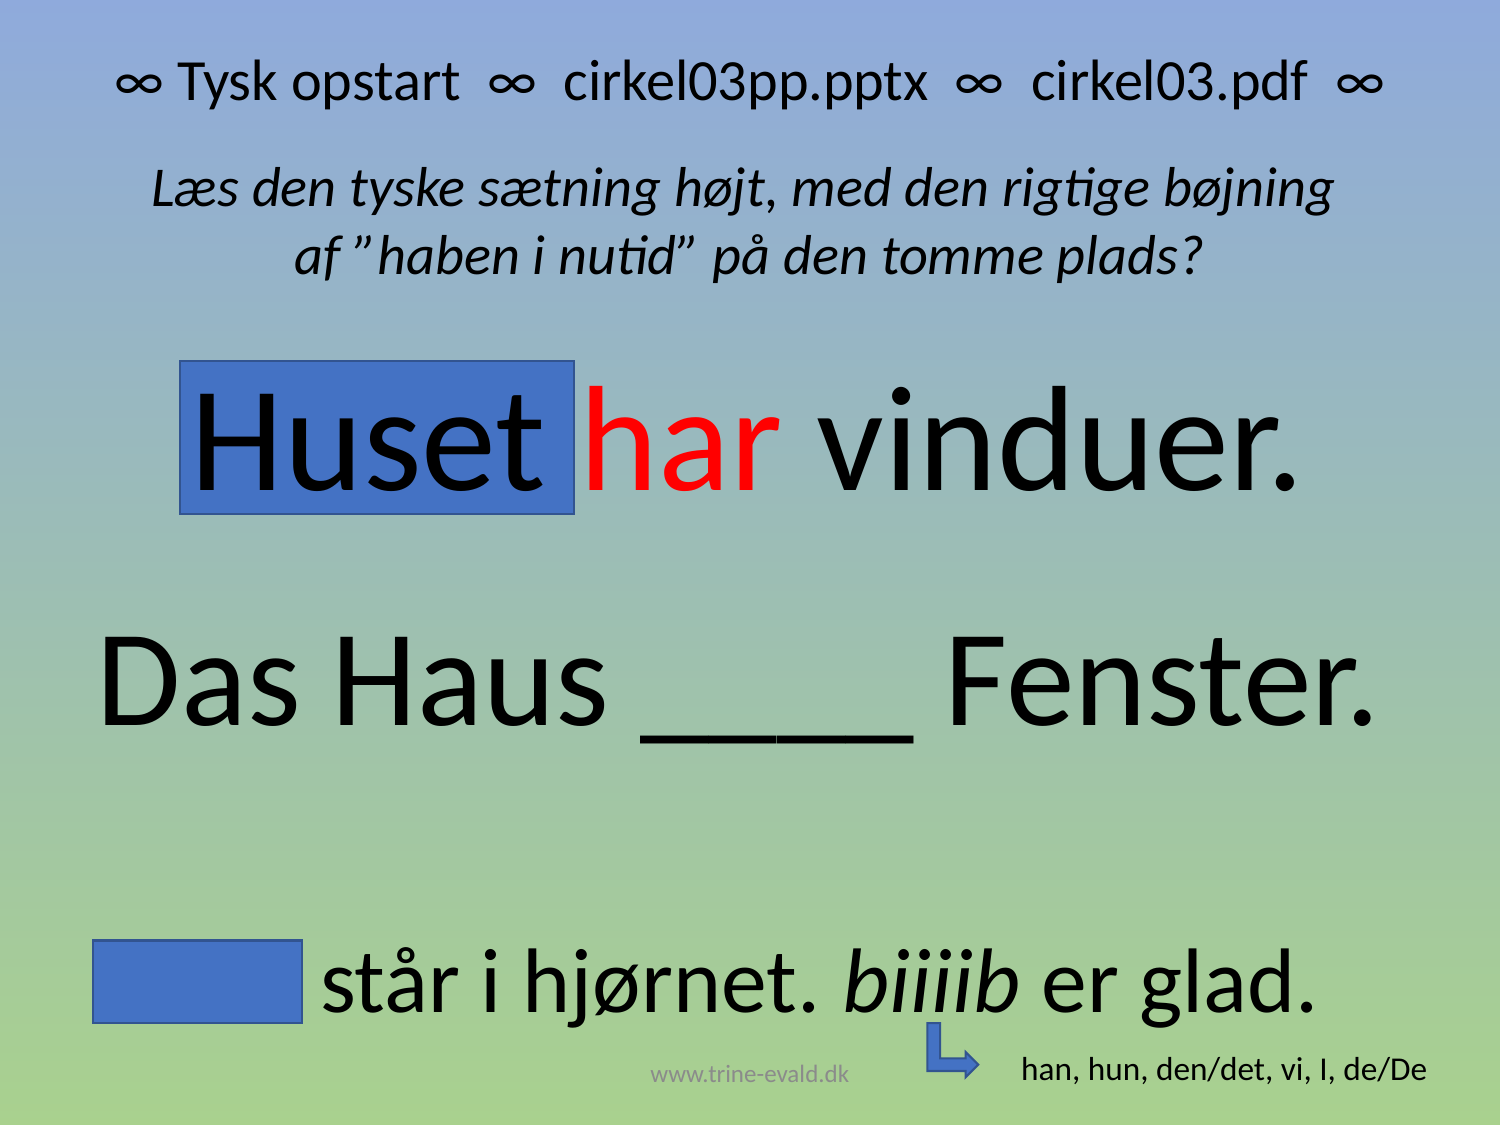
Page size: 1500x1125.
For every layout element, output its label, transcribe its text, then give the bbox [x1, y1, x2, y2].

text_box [41, 913, 1479, 1096]
text_box Læs den tyske sætning højt, med den rigtige bøjning af ”haben i nutid” på den tomme plads? [21, 143, 1479, 293]
footer www.trine-evald.dk [496, 1096, 1004, 1103]
text_box ∞ Tysk opstart ∞ cirkel03pp.pptx ∞ cirkel03.pdf ∞ [0, 34, 1500, 120]
text_box Das Haus ____ Fenster. [0, 580, 1479, 761]
text_box Huset har vinduer. [39, 333, 1457, 529]
